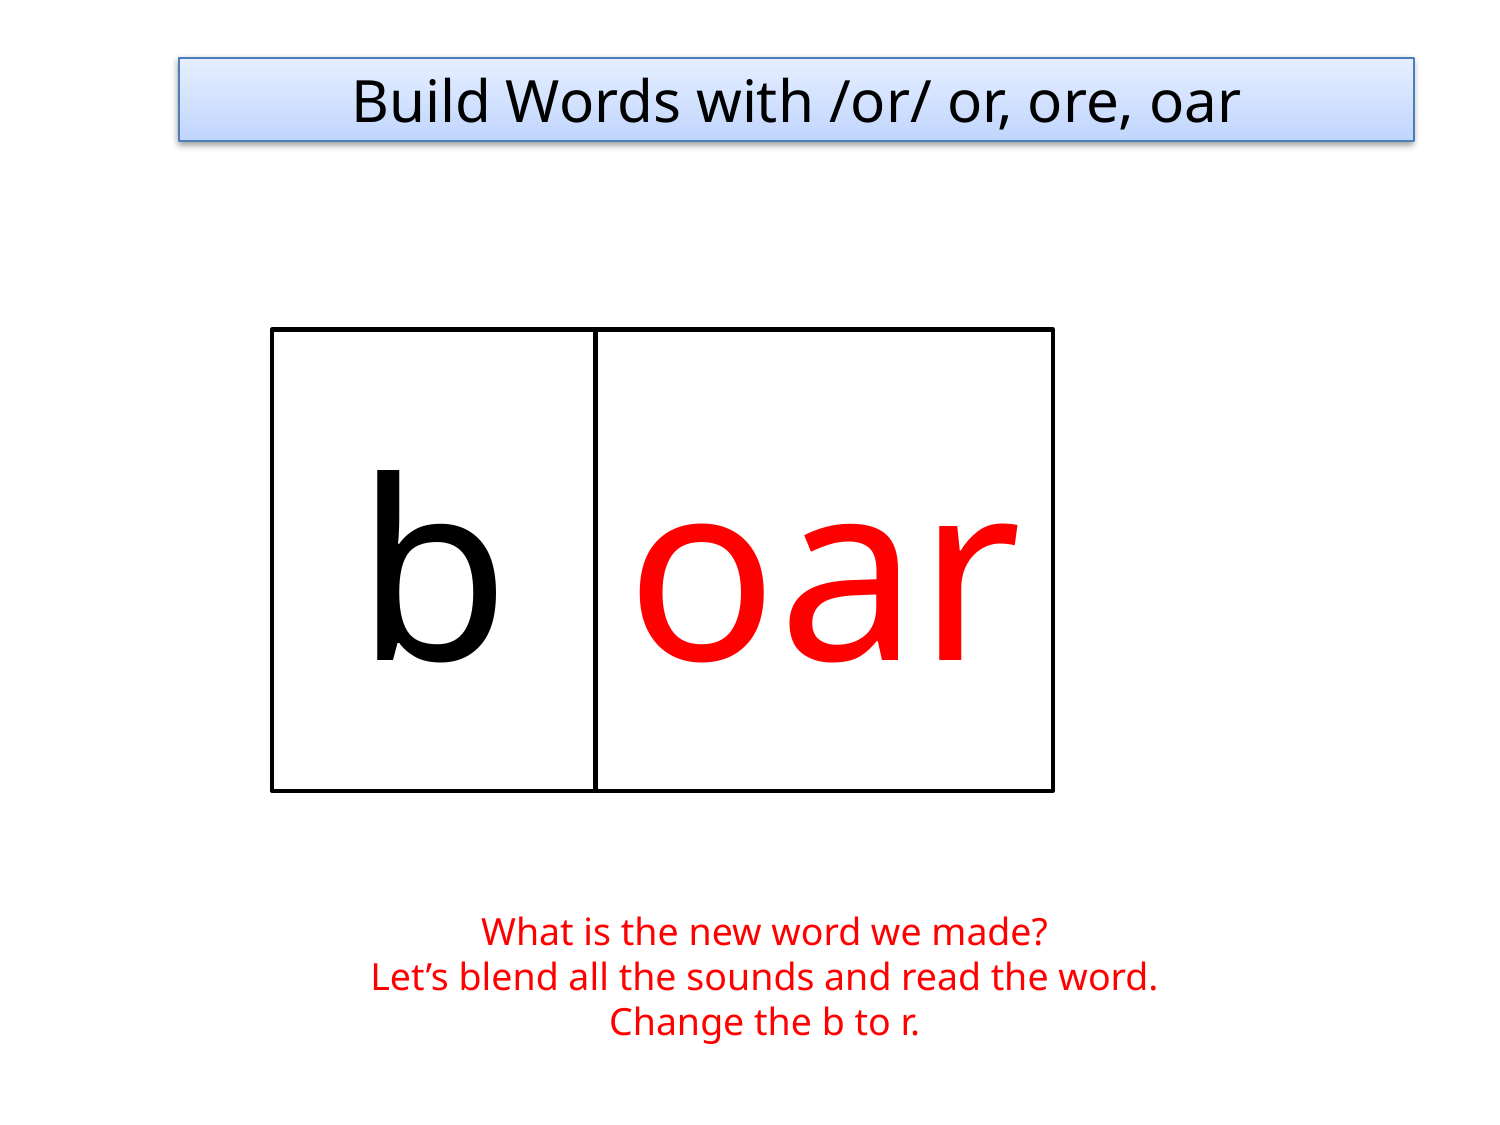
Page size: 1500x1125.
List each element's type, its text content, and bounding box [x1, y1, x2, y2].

text_box Build Words with /or/ or, ore, oar [178, 57, 1415, 142]
text_box What is the new word we made? Let’s blend all the sounds and read the word. Change the b to r. [241, 900, 1288, 1051]
text_box b [270, 327, 593, 793]
text_box oar [593, 327, 1055, 793]
